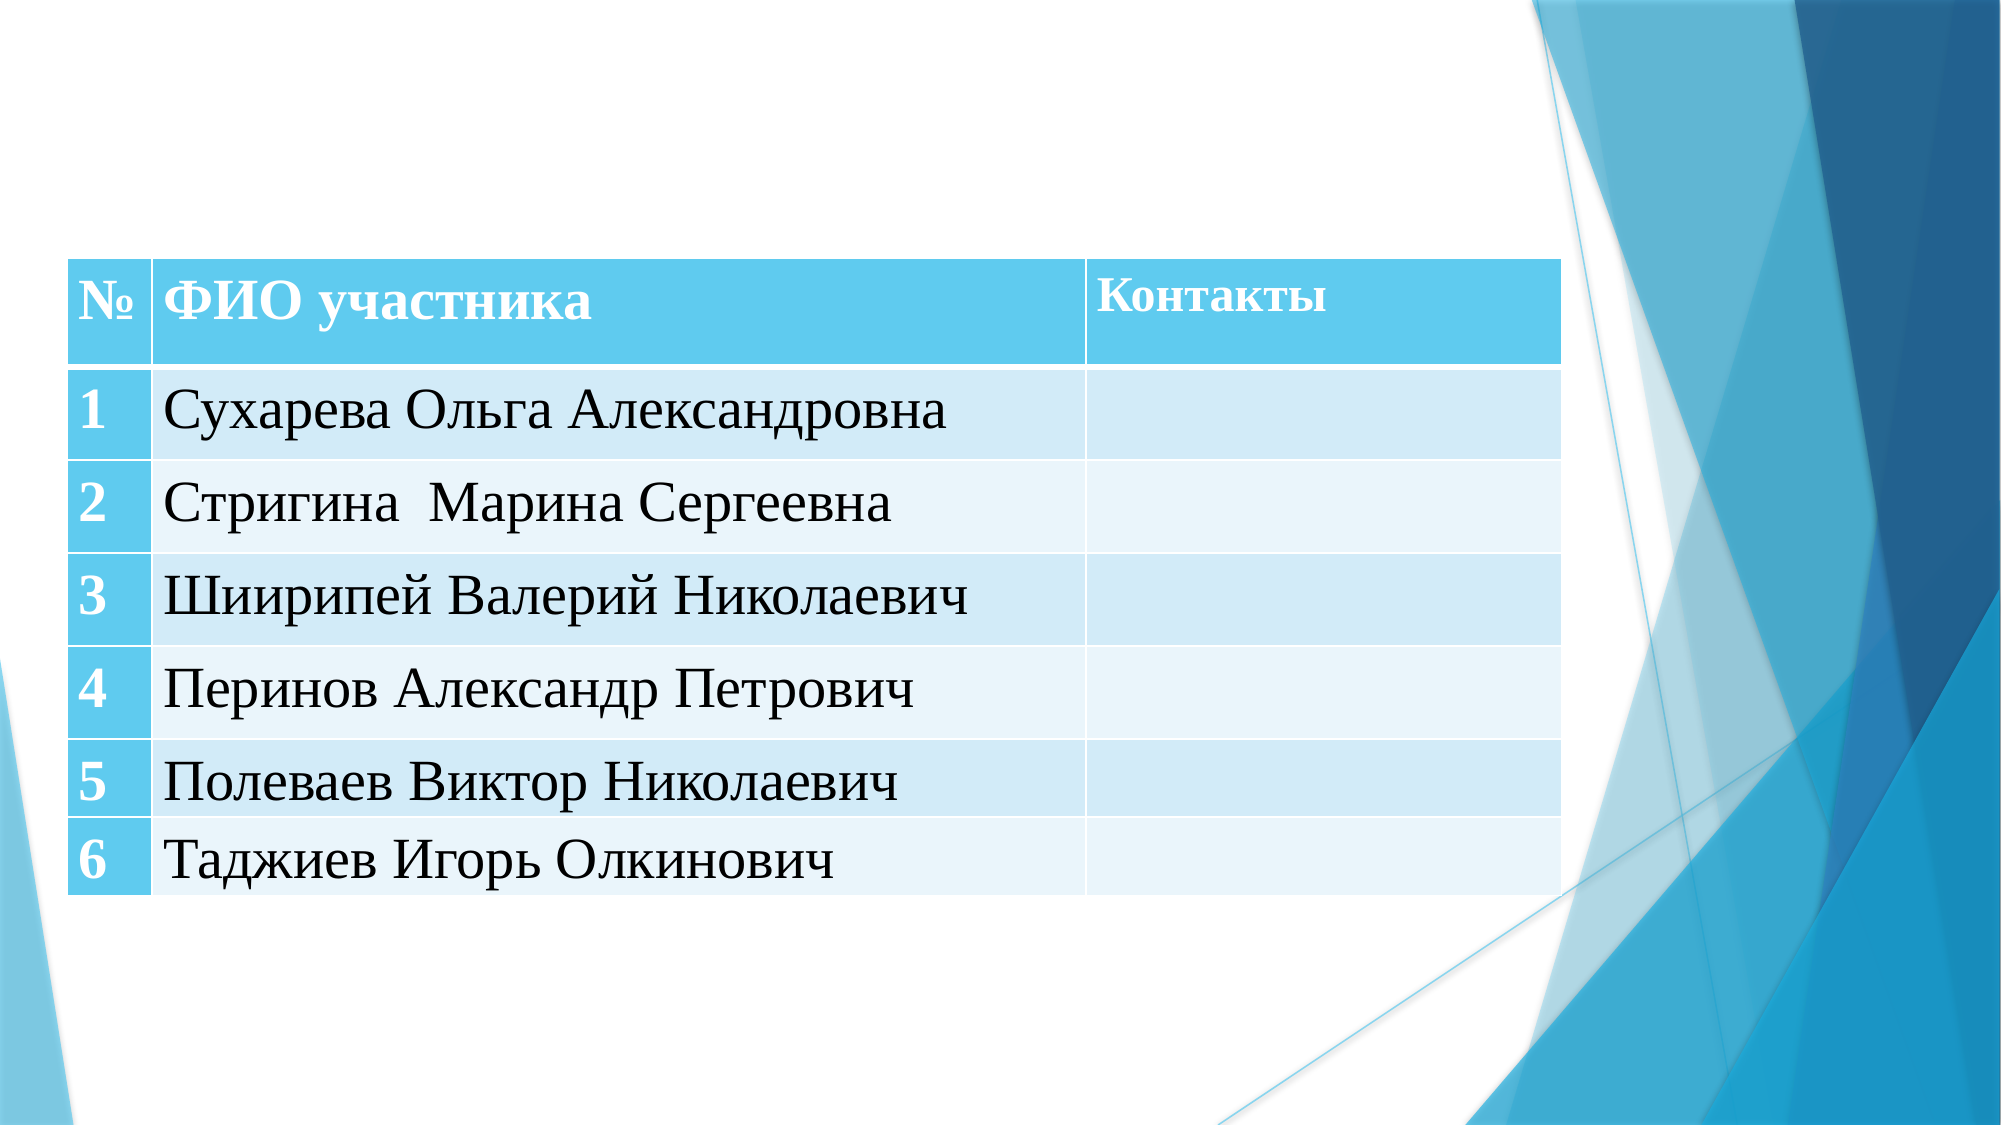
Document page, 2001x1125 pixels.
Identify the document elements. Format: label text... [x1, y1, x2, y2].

table_cell [1087, 647, 1561, 738]
table_cell [1087, 461, 1561, 552]
table_cell 6 [68, 818, 151, 895]
table_cell [1087, 370, 1561, 459]
table_cell [1087, 740, 1561, 816]
table_cell 5 [68, 740, 151, 816]
table_cell Таджиев Игорь Олкинович [153, 818, 1085, 895]
table_header ФИО участника [153, 259, 1085, 364]
table_cell 4 [68, 647, 151, 738]
table_header Контакты [1087, 259, 1561, 364]
table_cell Сухарева Ольга Александровна [153, 370, 1085, 459]
table_cell [1087, 554, 1561, 645]
table_cell 2 [68, 461, 151, 552]
table_cell Шиирипей Валерий Николаевич [153, 554, 1085, 645]
table_cell [1087, 818, 1561, 895]
table_cell Стригина Марина Сергеевна [153, 461, 1085, 552]
table_cell 1 [68, 370, 151, 459]
table_cell Перинов Александр Петрович [153, 647, 1085, 738]
table_cell Полеваев Виктор Николаевич [153, 740, 1085, 816]
table_cell 3 [68, 554, 151, 645]
table_header № [68, 259, 151, 364]
